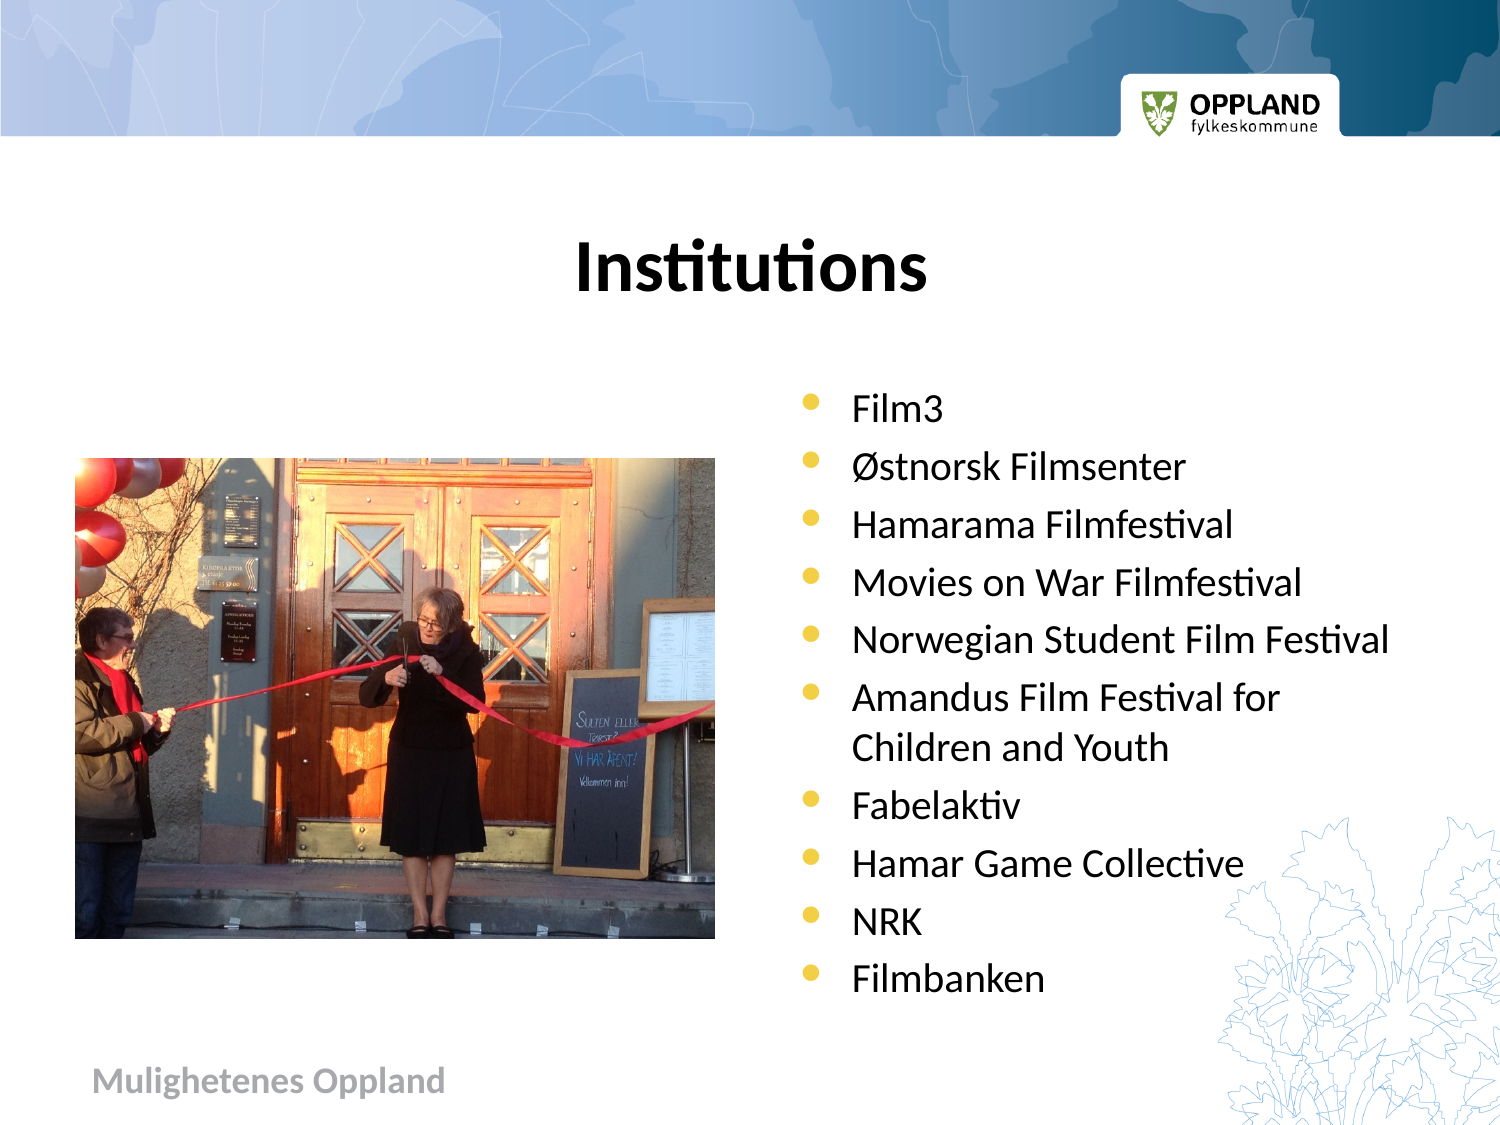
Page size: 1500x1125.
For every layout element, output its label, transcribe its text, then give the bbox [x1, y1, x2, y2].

list Film3 Østnorsk Filmsenter Hamarama Filmfestival Movies on War Filmfestival Norwegian Student Film Festival Amandus Film Festival for Children and Youth Fabelaktiv Hamar Game Collective NRK Filmbanken [785, 373, 1425, 1024]
title Institutions [76, 196, 1427, 327]
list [74, 458, 715, 939]
picture [0, 0, 1500, 138]
picture [1210, 810, 1500, 1125]
